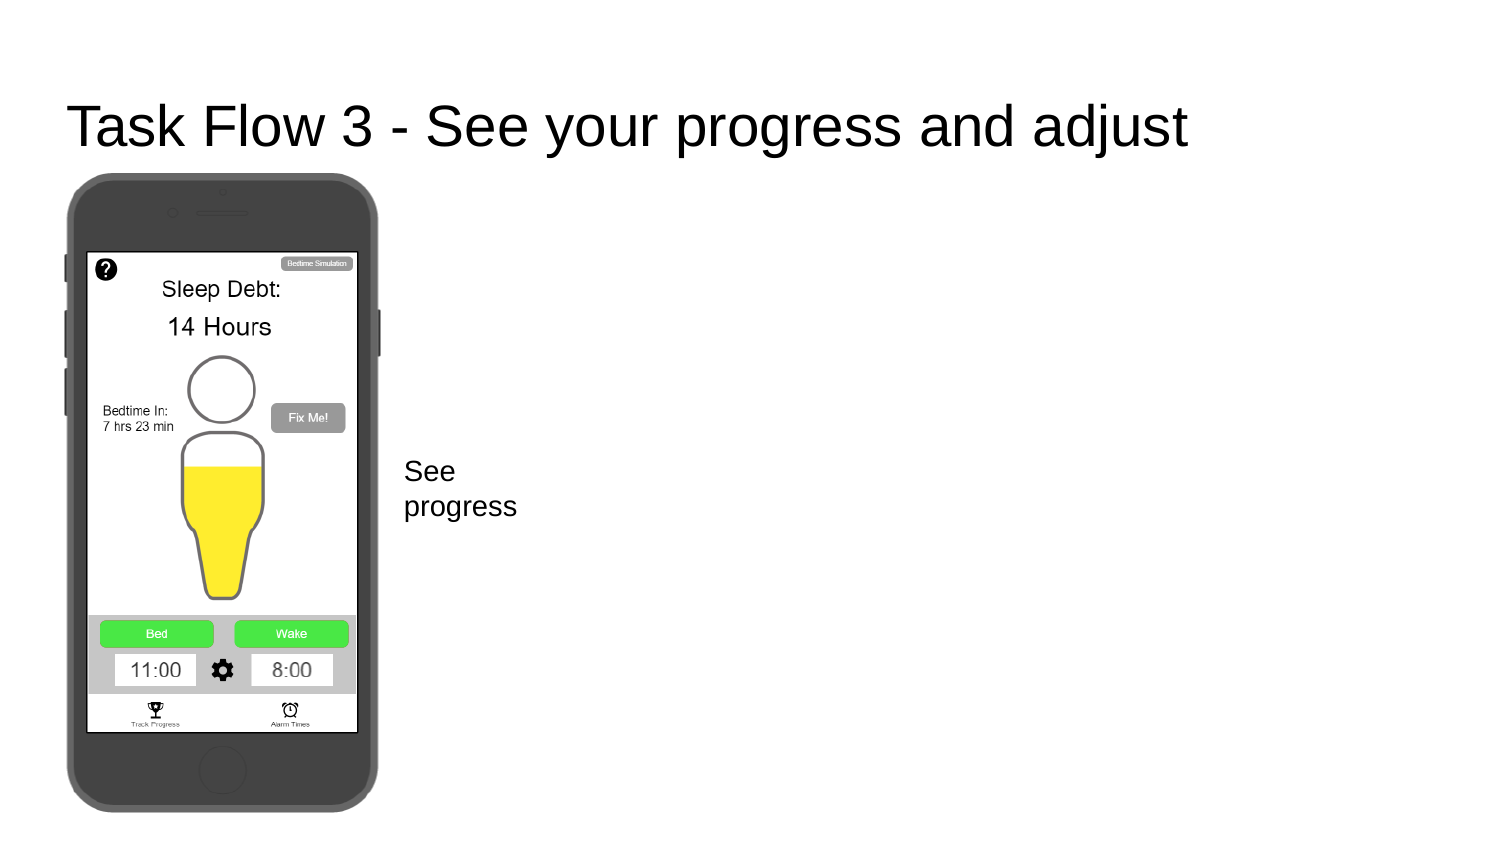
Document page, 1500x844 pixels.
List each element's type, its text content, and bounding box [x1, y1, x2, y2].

text_box See progress [393, 437, 553, 662]
title Task Flow 3 - See your progress and adjust [51, 72, 1449, 167]
picture [50, 166, 390, 816]
